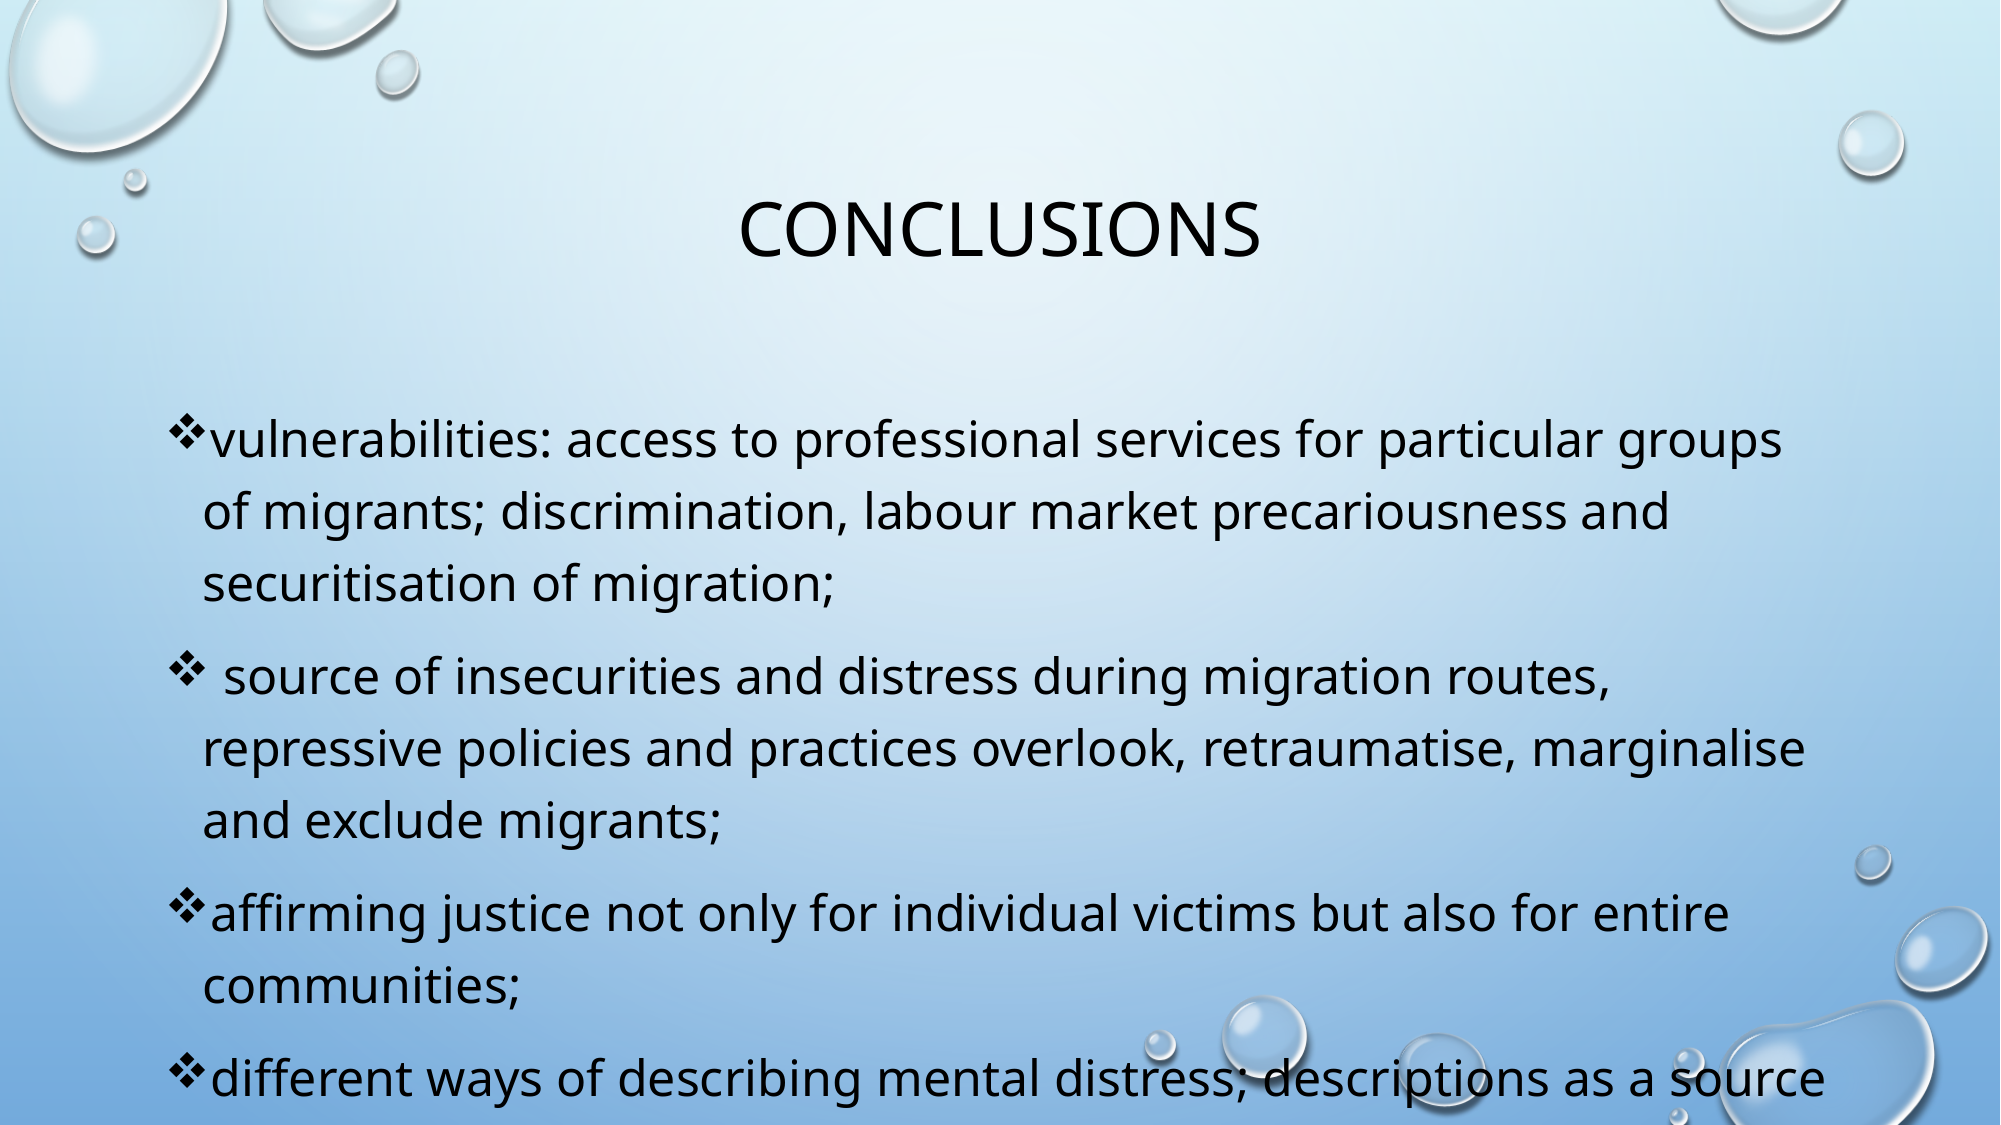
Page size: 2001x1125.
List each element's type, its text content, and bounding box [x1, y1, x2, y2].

title CONCLUSIONS [149, 101, 1851, 364]
picture [0, 0, 2000, 1125]
list vulnerabilities: access to professional services for particular groups of migrants; discrimination, labour market precariousness and securitisation of migration; source of insecurities and distress during migration routes, repressive policies and practices overlook, retraumatise, marginalise and exclude migrants; affirming justice not only for individual victims but also for entire communities; different ways of describing mental distress; descriptions as a source of increased stigma and shame; Stigmatisation and discrimination in the receiving society - retraumatisation of this group; [149, 388, 1850, 950]
